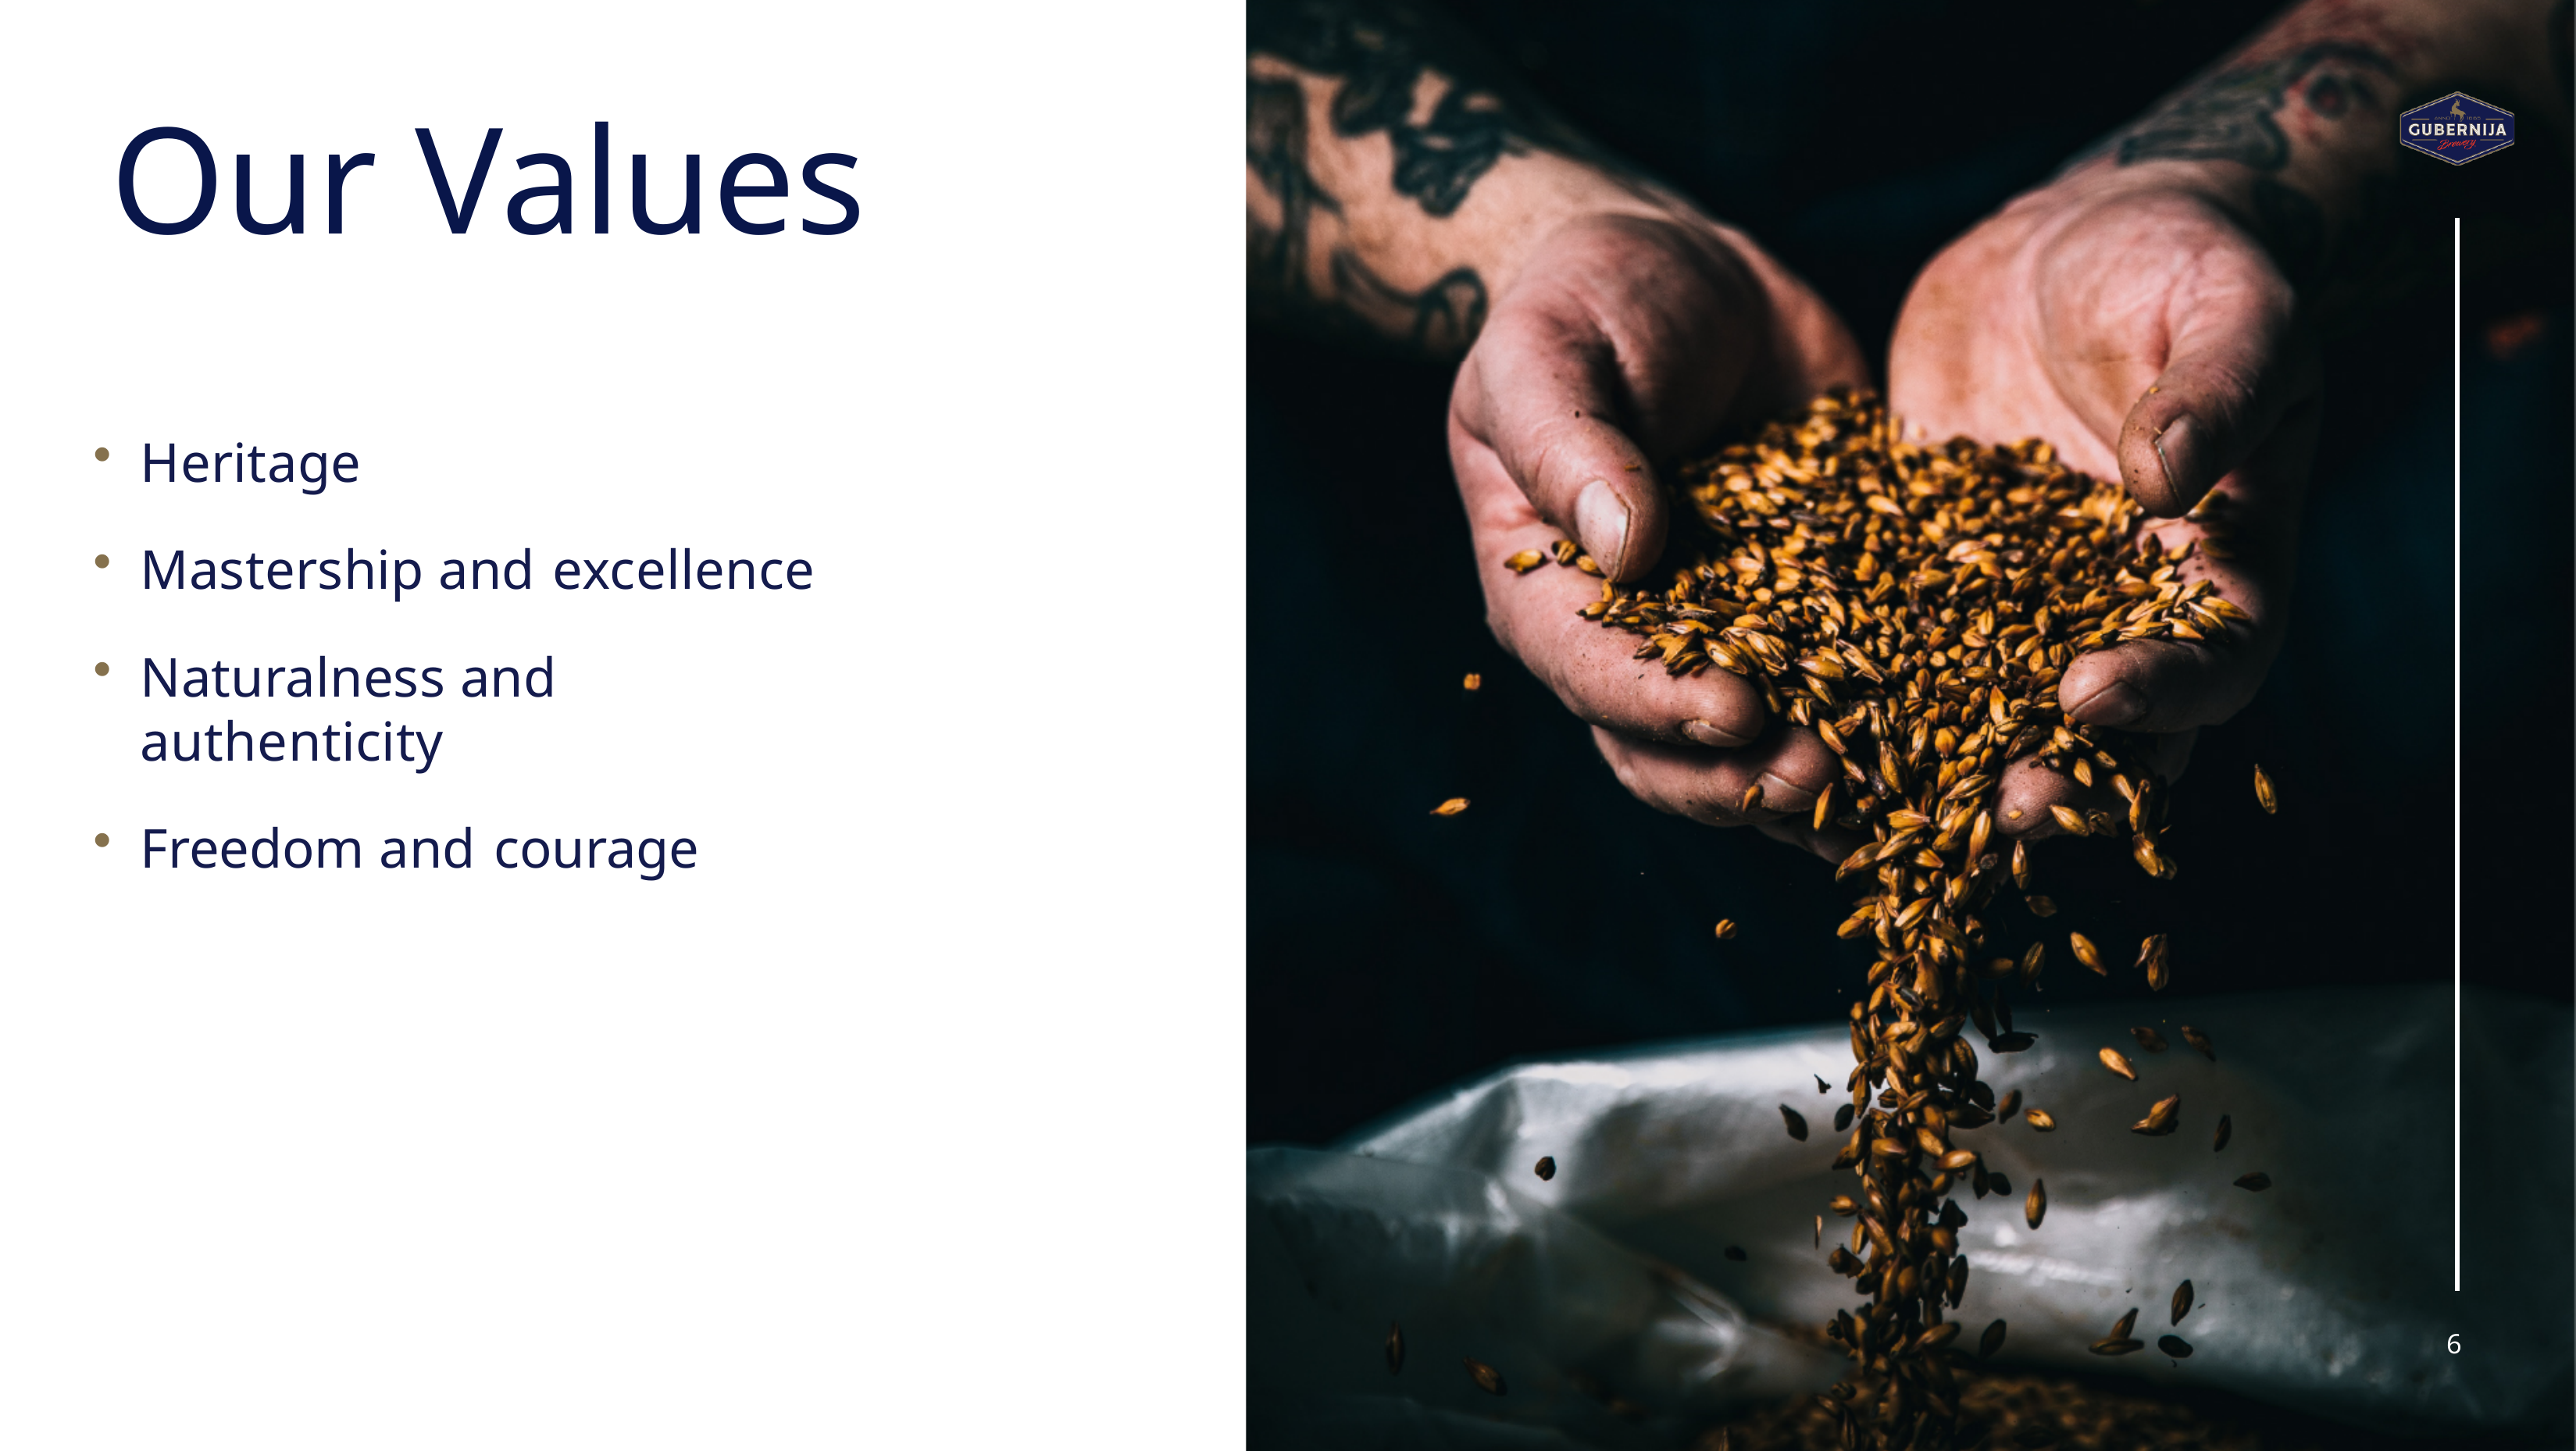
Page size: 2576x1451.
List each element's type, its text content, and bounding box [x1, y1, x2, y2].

title Our Values [110, 86, 1241, 266]
list Heritage Mastership and excellence Naturalness and authenticity Freedom and courage [91, 426, 869, 947]
picture [1245, 0, 2576, 1451]
